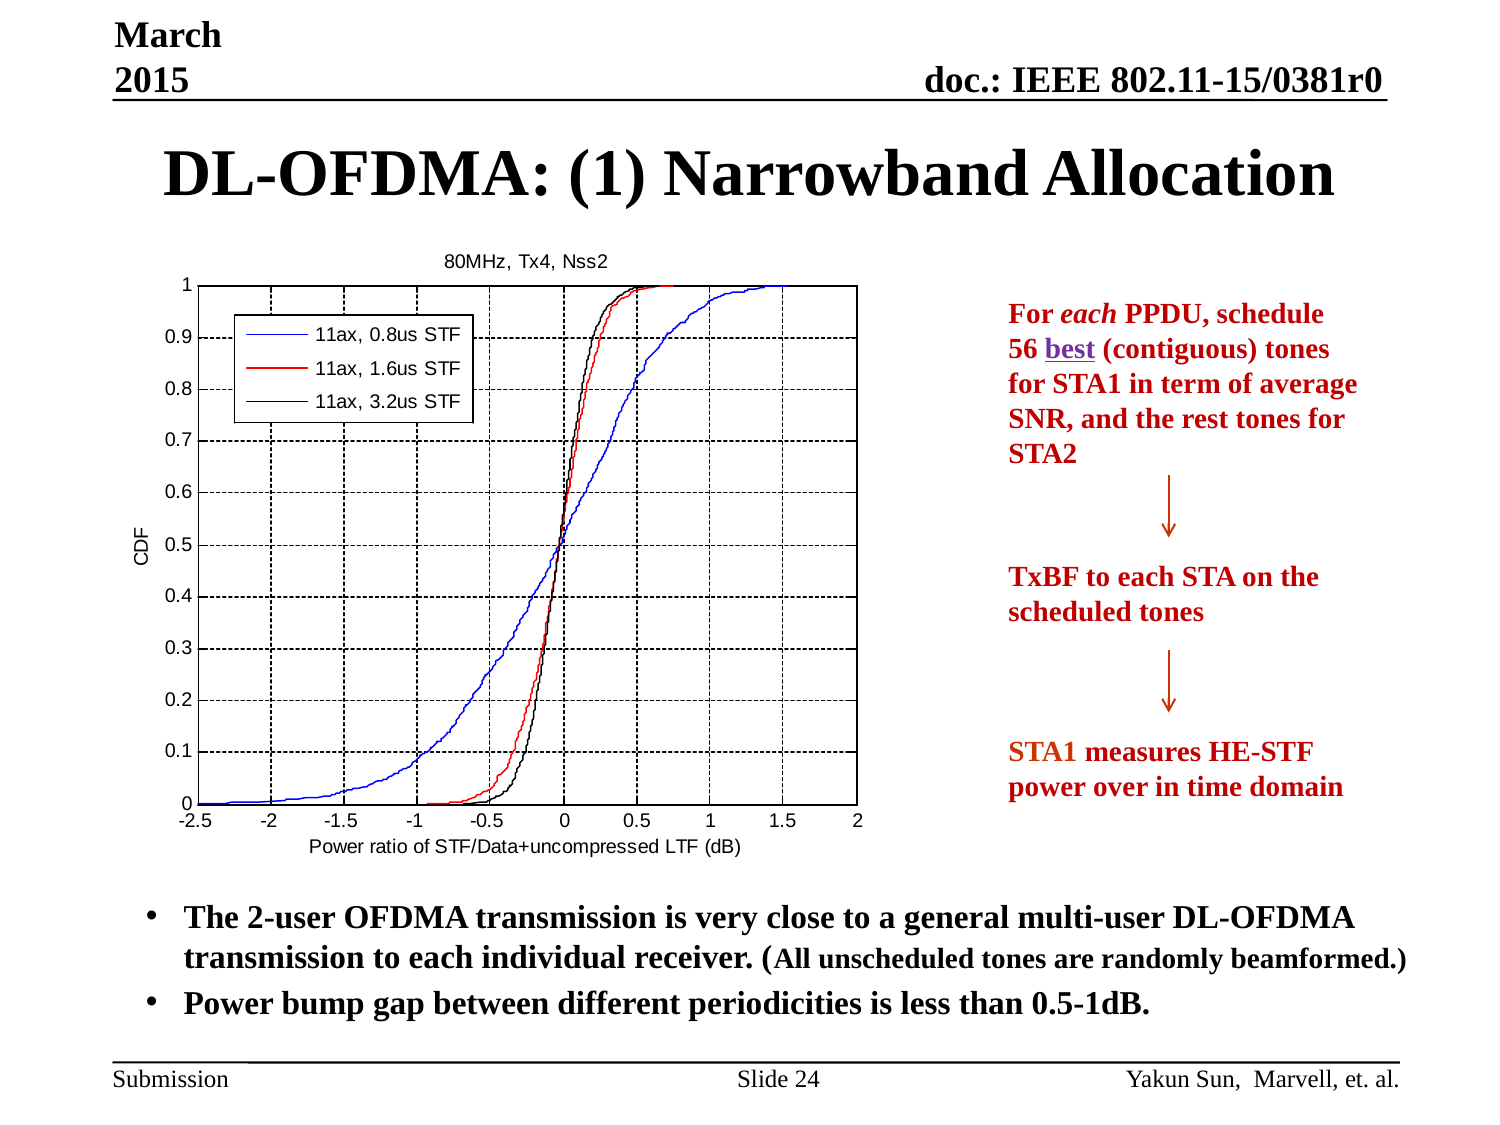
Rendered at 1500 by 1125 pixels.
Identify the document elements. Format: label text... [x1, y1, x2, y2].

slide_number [114, 54, 268, 101]
title DL-OFDMA: (1) Narrowband Allocation [37, 112, 1463, 226]
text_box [974, 287, 1376, 811]
text_box The 2-user OFDMA transmission is very close to a general multi-user DL-OFDMA transmission to each individual receiver. (All unscheduled tones are randomly beamformed.) Power bump gap between different periodicities is less than 0.5-1dB. [112, 887, 1425, 1050]
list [87, 237, 938, 876]
slide_number Slide 24 [736, 1062, 821, 1093]
footer Yakun Sun, Marvell, et. al. [1118, 1062, 1400, 1093]
